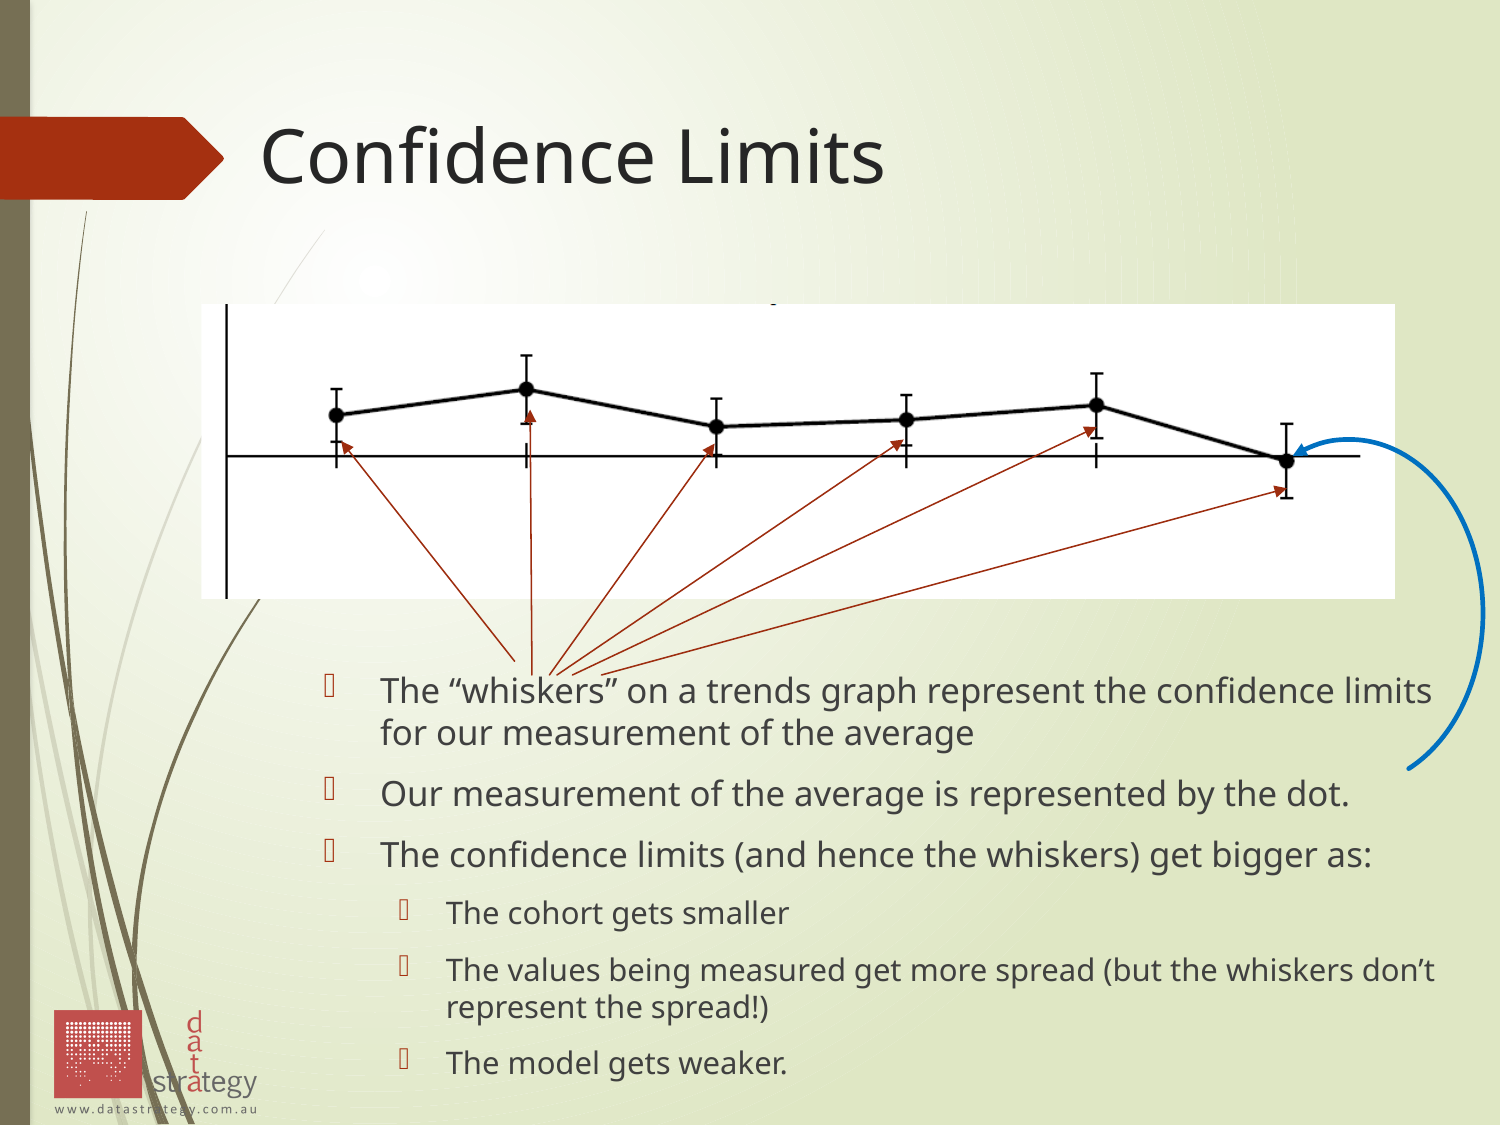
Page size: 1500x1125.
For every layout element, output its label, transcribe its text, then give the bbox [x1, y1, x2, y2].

picture [54, 1010, 257, 1119]
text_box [556, 439, 567, 676]
title Confidence Limits [244, 101, 1325, 213]
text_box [601, 487, 1288, 676]
text_box [1347, 451, 1484, 770]
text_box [529, 409, 533, 676]
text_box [572, 426, 1097, 676]
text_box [340, 440, 515, 662]
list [201, 304, 1396, 599]
text_box The “whiskers” on a trends graph represent the confidence limits for our measurement of the average Our measurement of the average is represented by the dot. The confidence limits (and hence the whiskers) get bigger as: The cohort gets smaller The values being measured get more spread (but the whiskers don’t represent the spread!) The model gets weaker. [308, 661, 1465, 1095]
